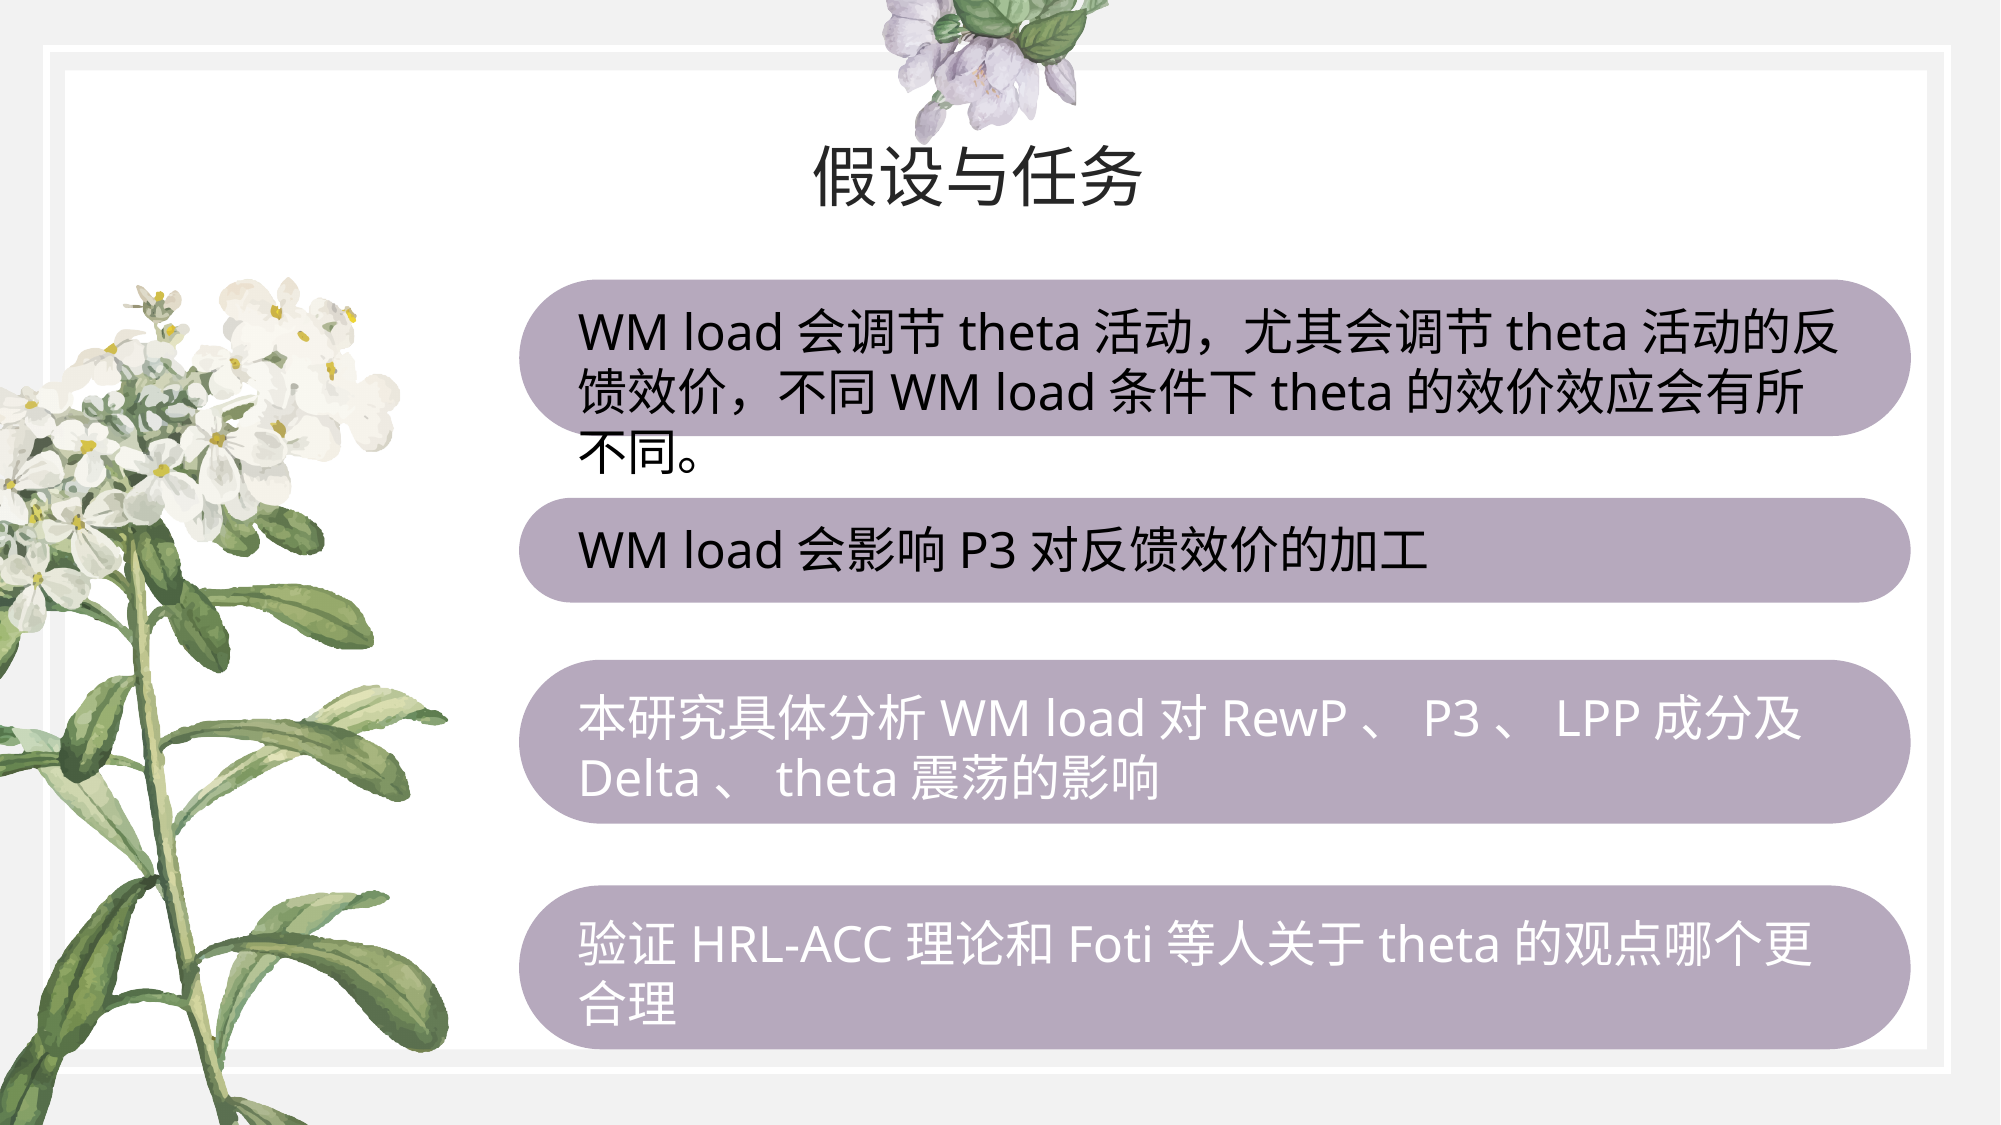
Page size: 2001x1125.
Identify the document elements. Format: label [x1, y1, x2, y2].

text_box [46, 48, 1948, 1071]
picture [0, 277, 449, 1125]
picture [882, 0, 1110, 145]
